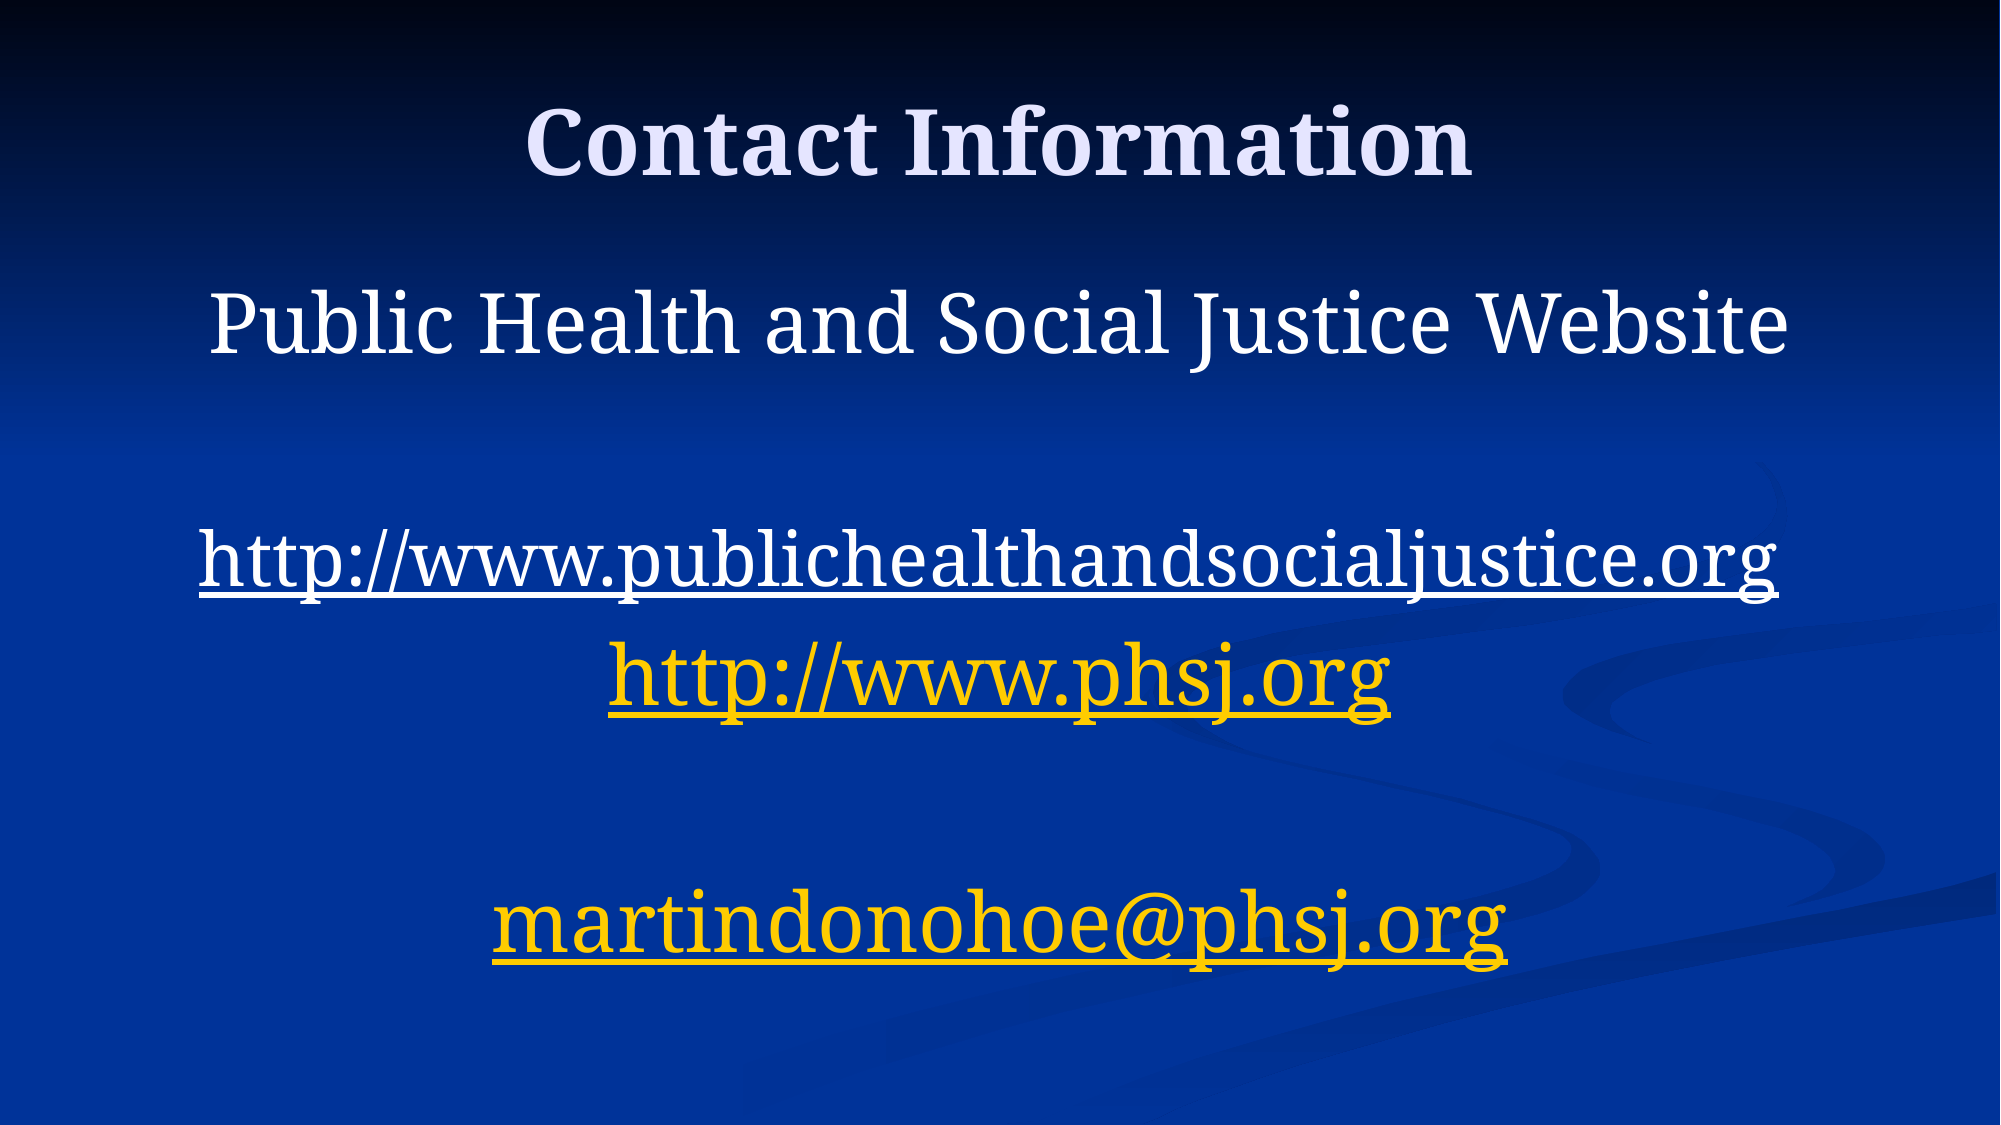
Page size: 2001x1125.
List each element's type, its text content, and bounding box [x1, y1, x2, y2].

list Public Health and Social Justice Website http://www.publichealthandsocialjustice.org http://www.phsj.org martindonohoe@phsj.org [99, 262, 1901, 1006]
title Contact Information [99, 44, 1901, 233]
